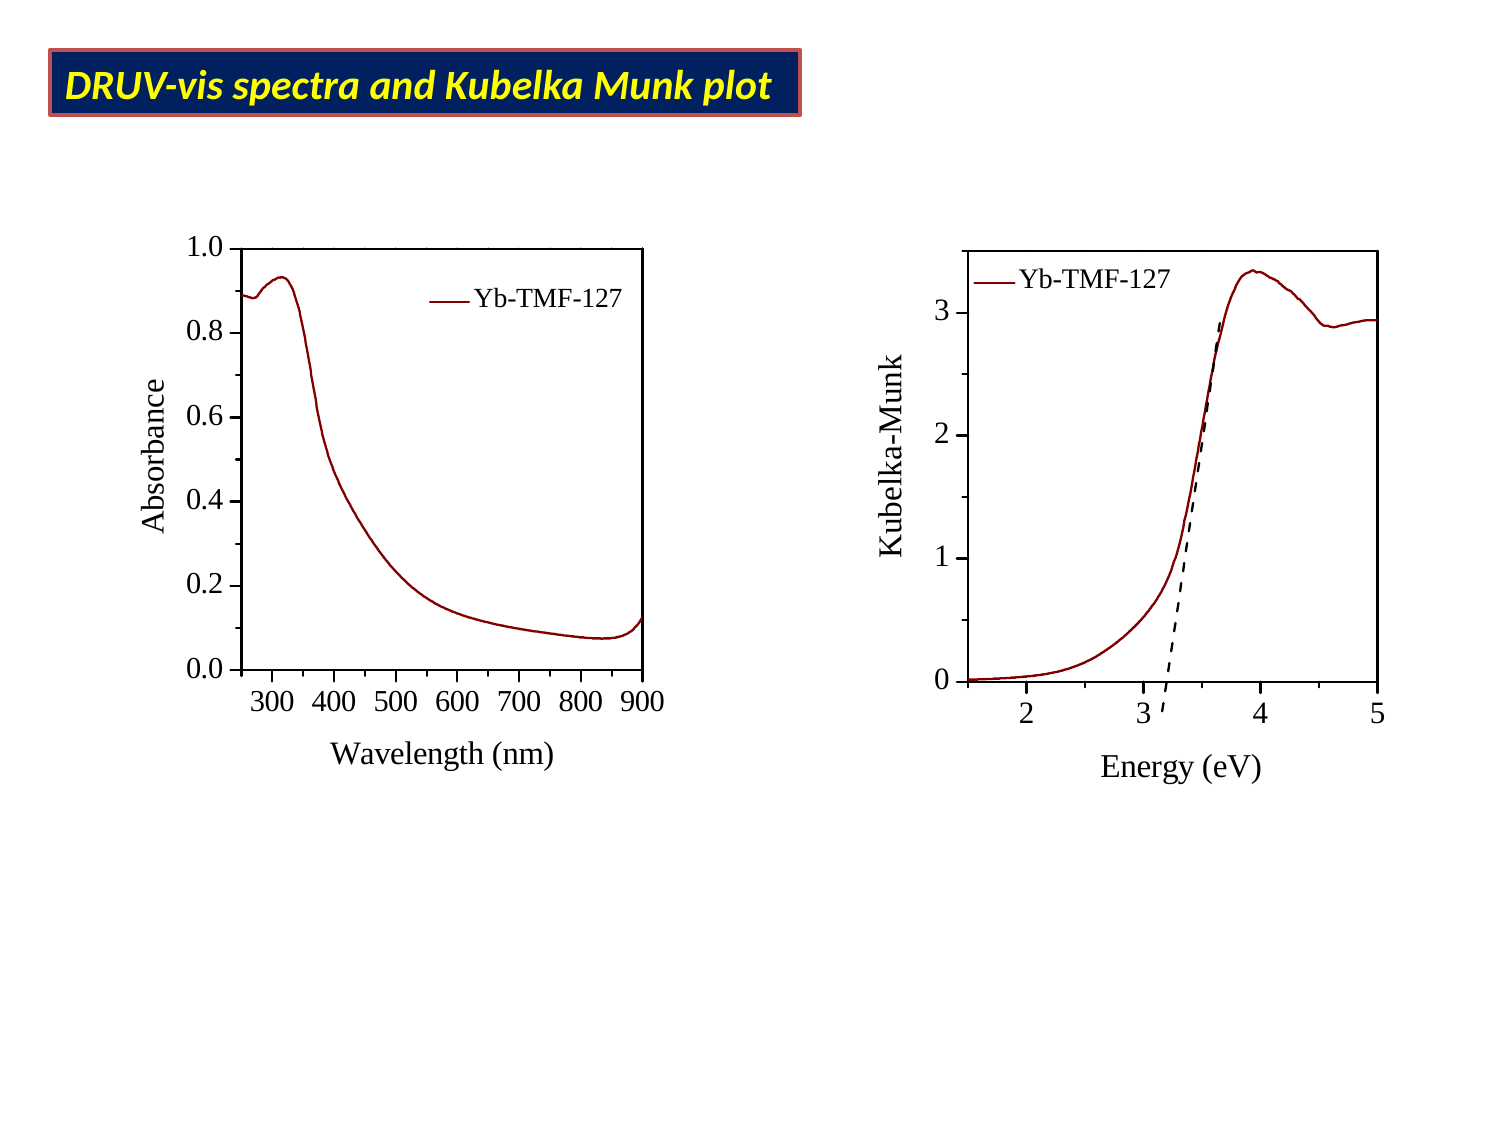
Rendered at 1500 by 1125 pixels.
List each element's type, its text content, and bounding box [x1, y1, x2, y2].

text_box DRUV-vis spectra and Kubelka Munk plot [48, 48, 802, 117]
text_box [99, 212, 688, 801]
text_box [837, 199, 1438, 801]
